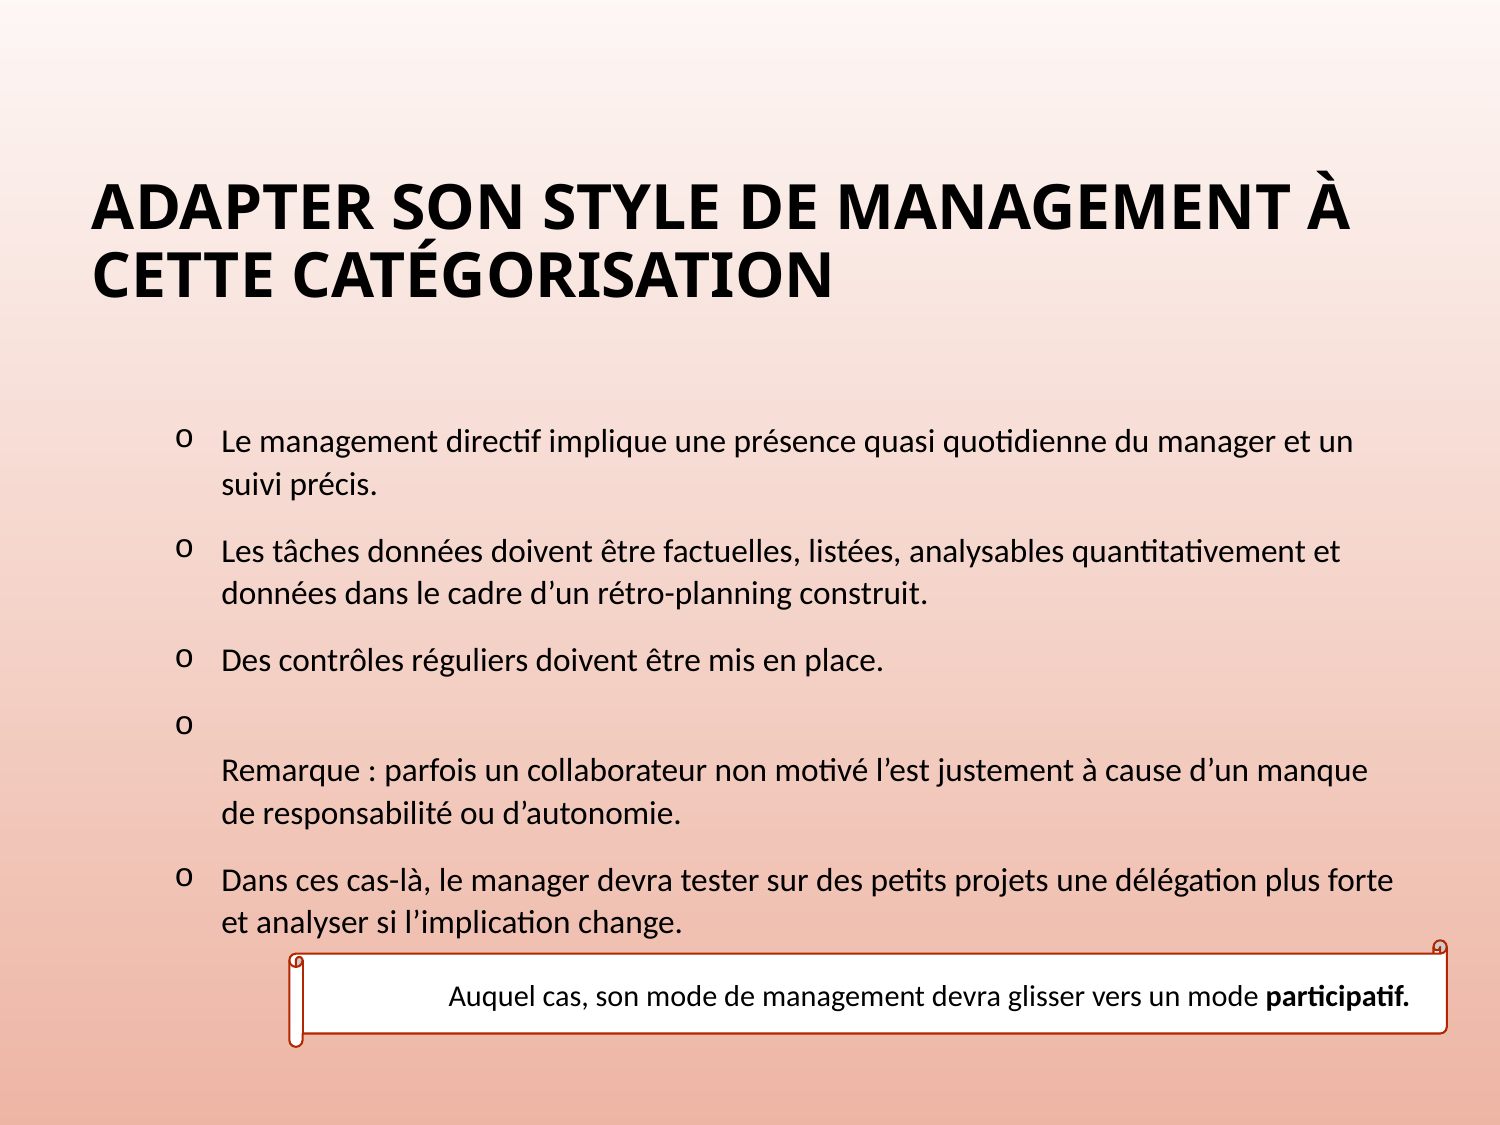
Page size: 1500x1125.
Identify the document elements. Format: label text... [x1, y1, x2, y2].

text_box Auquel cas, son mode de management devra glisser vers un mode participatif. [288, 939, 1448, 1048]
title adapter son style de management à cette catégorisation [76, 137, 1424, 350]
list Le management directif implique une présence quasi quotidienne du manager et un suivi précis. Les tâches données doivent être factuelles, listées, analysables quantitativement et données dans le cadre d’un rétro-planning construit. Des contrôles réguliers doivent être mis en place. Remarque : parfois un collaborateur non motivé l’est justement à cause d’un manque de responsabilité ou d’autonomie. Dans ces cas-là, le manager devra tester sur des petits projets une délégation plus forte et analyser si l’implication change. [84, 359, 1416, 1021]
